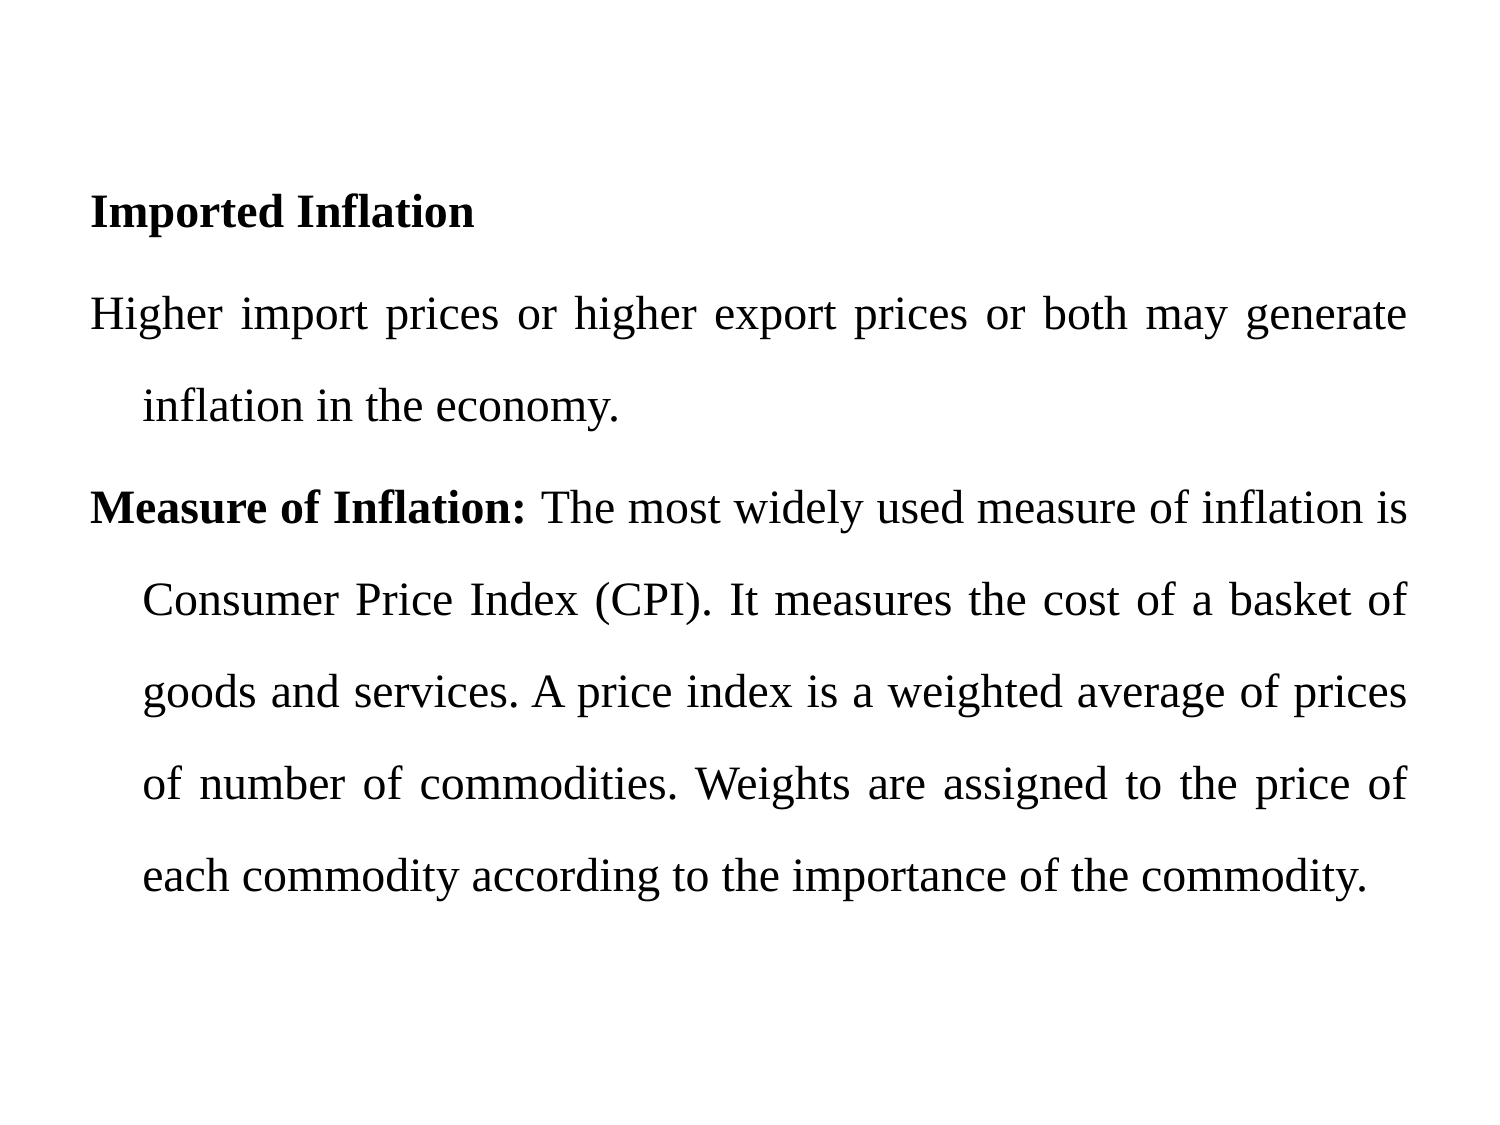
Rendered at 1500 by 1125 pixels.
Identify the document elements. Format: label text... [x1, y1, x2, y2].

list Imported Inflation Higher import prices or higher export prices or both may generate inflation in the economy. Measure of Inflation: The most widely used measure of inflation is Consumer Price Index (CPI). It measures the cost of a basket of goods and services. A price index is a weighted average of prices of number of commodities. Weights are assigned to the price of each commodity according to the importance of the commodity. [75, 137, 1425, 1005]
